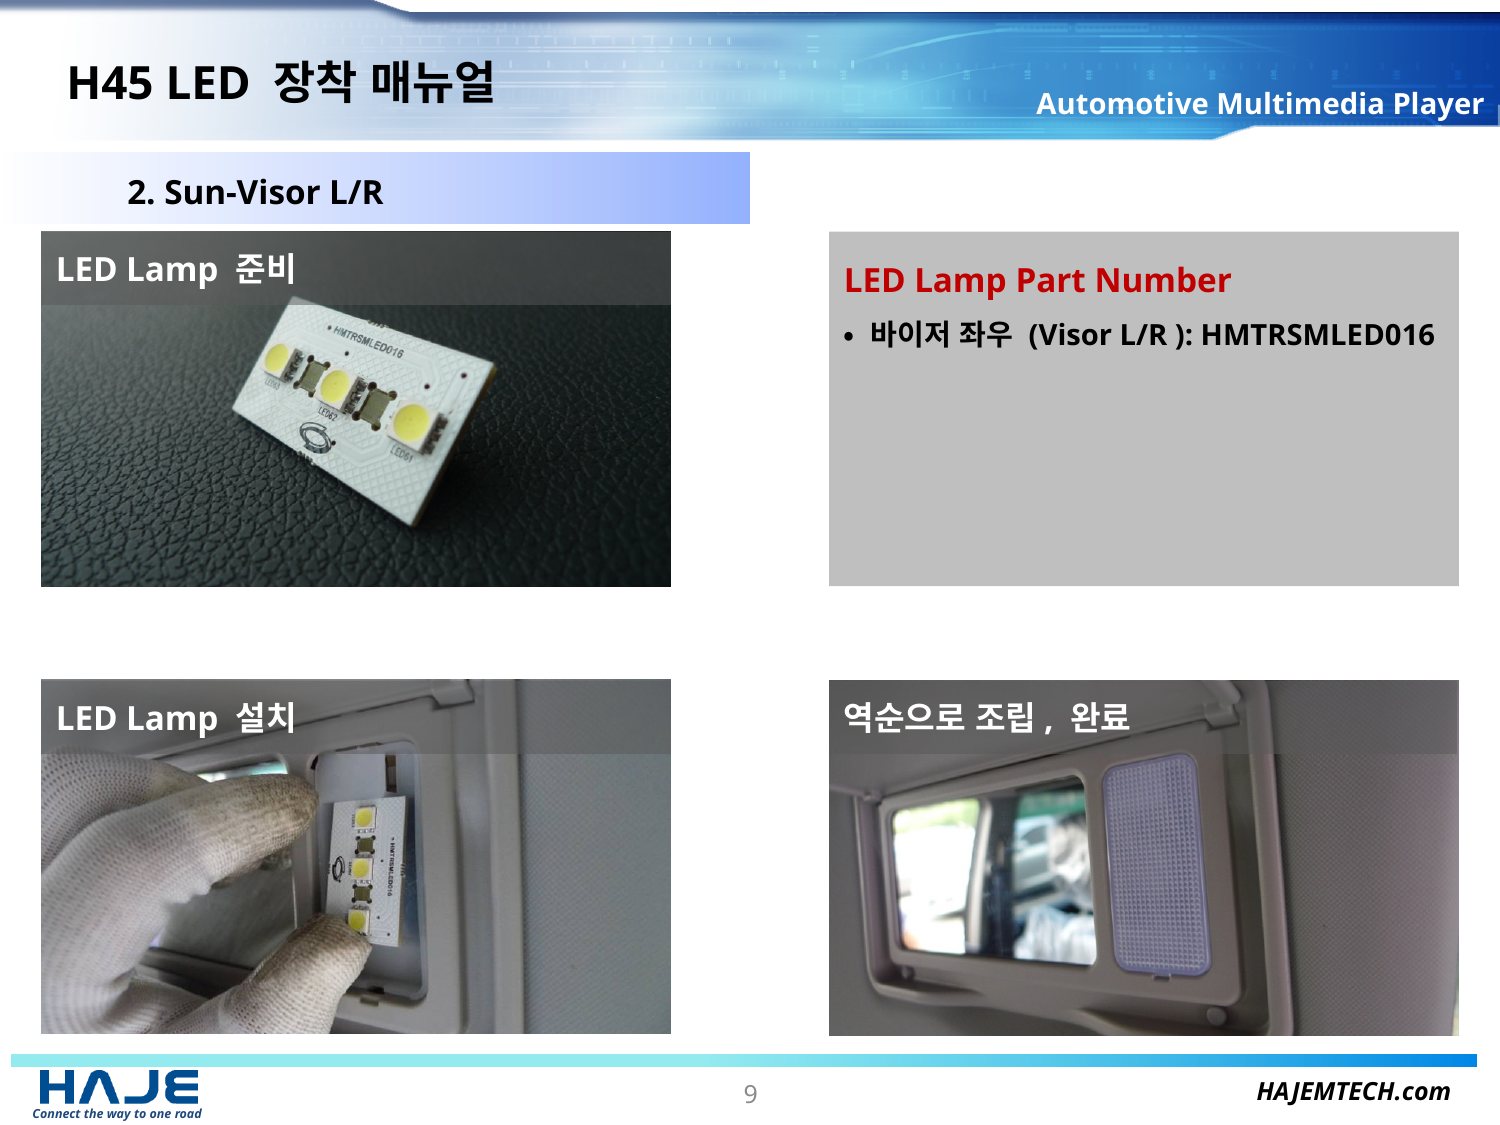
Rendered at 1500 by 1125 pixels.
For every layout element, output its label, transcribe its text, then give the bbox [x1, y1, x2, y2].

picture [40, 231, 672, 587]
picture [40, 1070, 198, 1112]
picture [0, 0, 1500, 141]
picture [828, 680, 1460, 1036]
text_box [0, 152, 751, 224]
text_box LED Lamp Part Number • 바이저 좌우 (Visor L/R ): HMTRSMLED016 [827, 230, 1461, 588]
picture [40, 678, 672, 1034]
slide_number 9 [575, 1065, 926, 1125]
